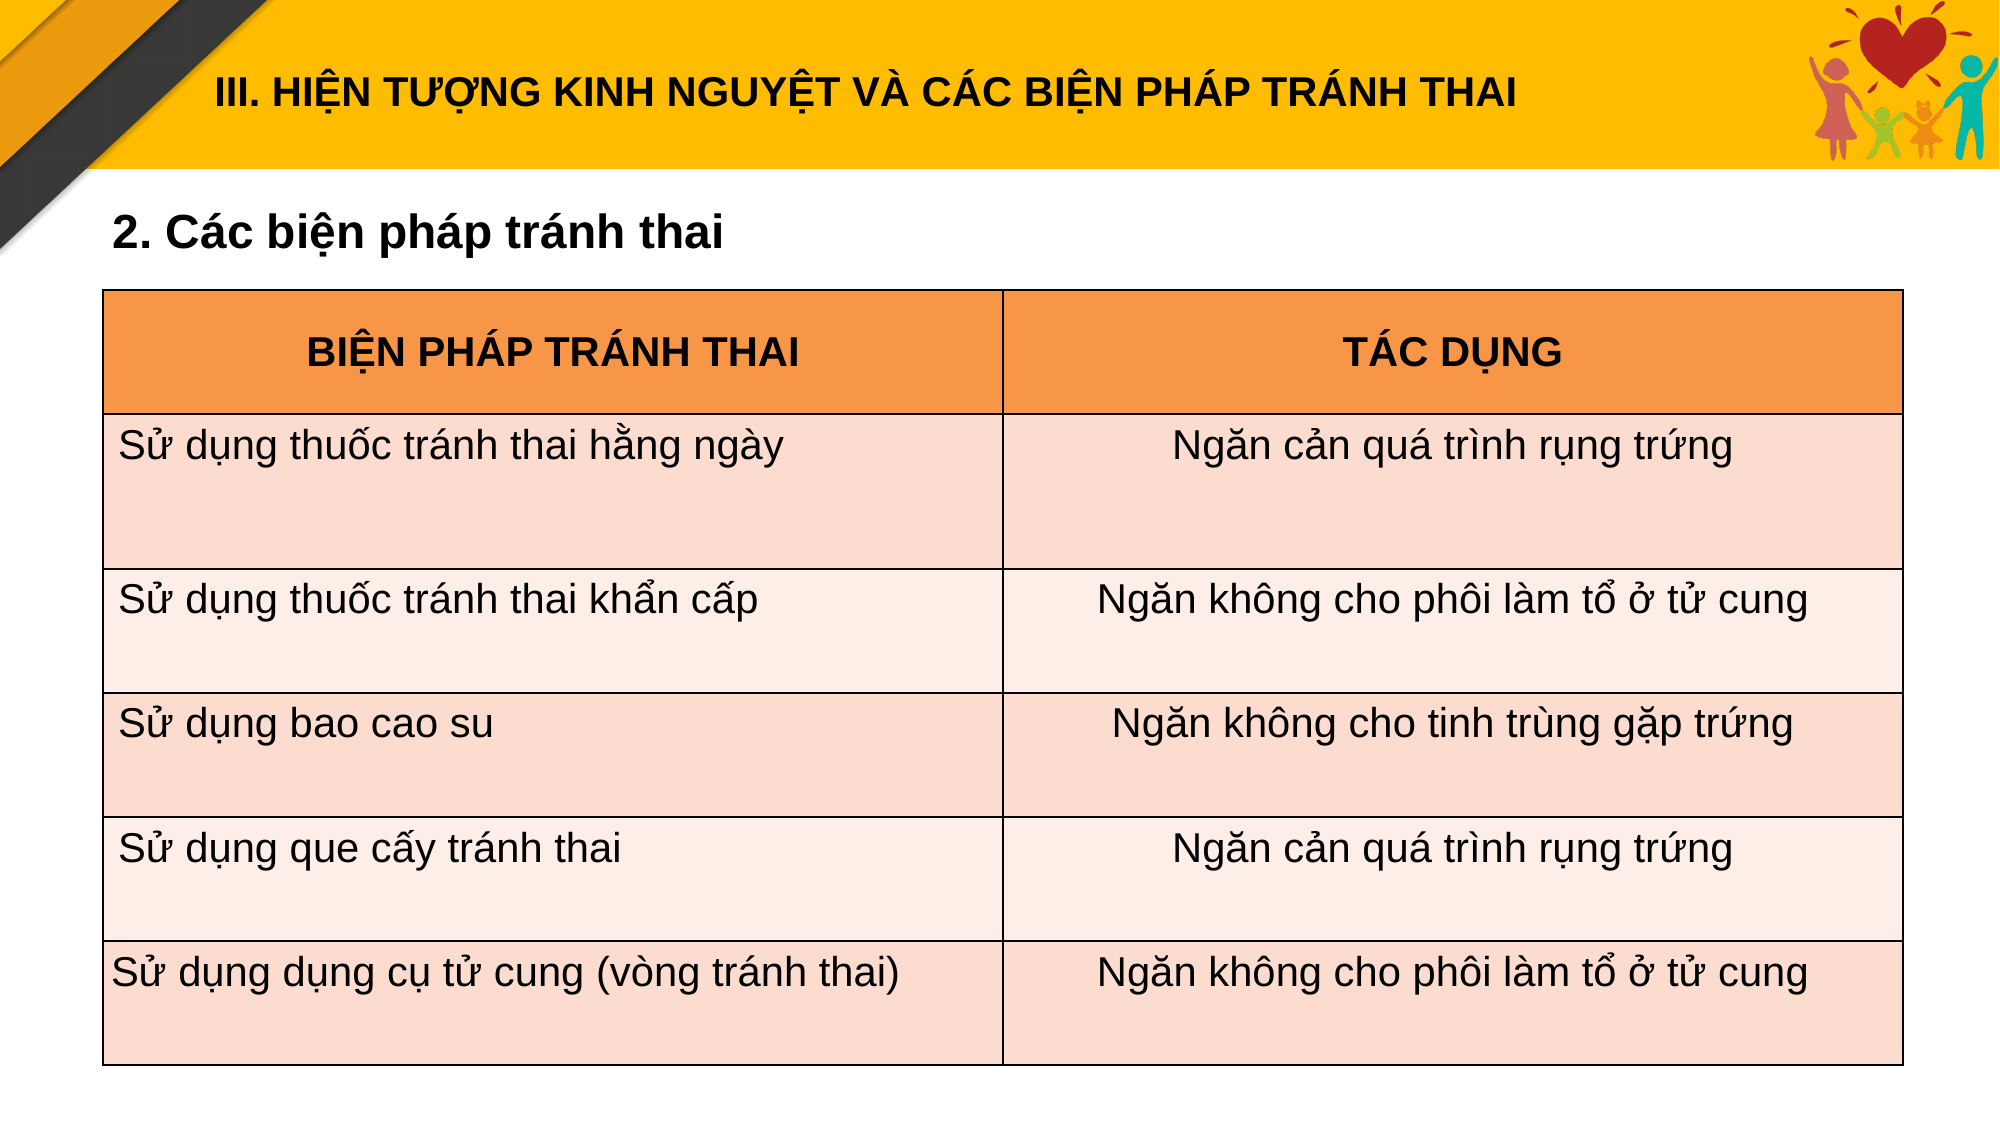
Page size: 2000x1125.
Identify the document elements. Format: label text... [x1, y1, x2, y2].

text_box [0, 180, 300, 256]
table_header TÁC DỤNG [1004, 291, 1902, 413]
table_cell Ngăn không cho phôi làm tổ ở tử cung [1004, 570, 1902, 692]
table_header BIỆN PHÁP TRÁNH THAI [104, 291, 1002, 413]
table_cell Sử dụng thuốc tránh thai hằng ngày [104, 415, 1002, 568]
table_cell Sử dụng thuốc tránh thai khẩn cấp [104, 570, 1002, 692]
table_cell Ngăn không cho tinh trùng gặp trứng [1004, 694, 1902, 816]
table_cell Sử dụng dụng cụ tử cung (vòng tránh thai) [104, 942, 1002, 1064]
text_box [0, 0, 2000, 169]
table_cell Ngăn cản quá trình rụng trứng [1004, 415, 1902, 568]
text_box 2. Các biện pháp tránh thai [112, 190, 1487, 259]
table_cell Sử dụng que cấy tránh thai [104, 818, 1002, 940]
table_cell Ngăn không cho phôi làm tổ ở tử cung [1004, 942, 1902, 1064]
table_cell Sử dụng bao cao su [104, 694, 1002, 816]
table_cell Ngăn cản quá trình rụng trứng [1004, 818, 1902, 940]
